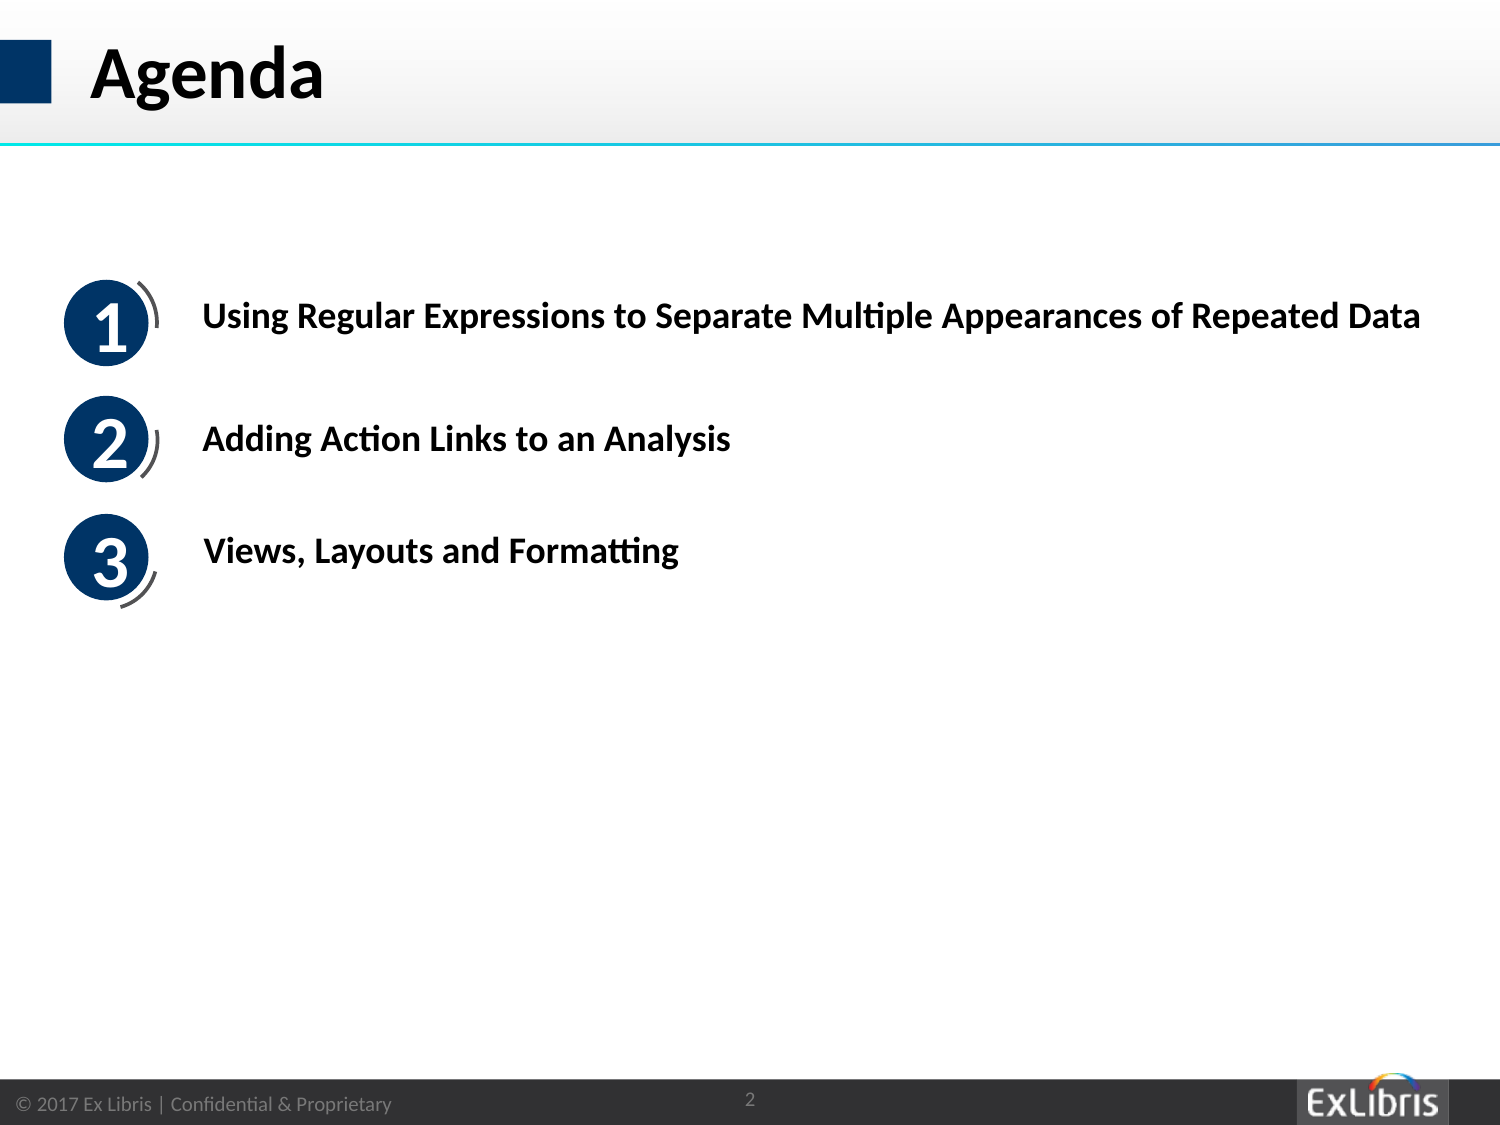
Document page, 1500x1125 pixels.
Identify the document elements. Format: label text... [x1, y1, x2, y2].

text_box Views, Layouts and Formatting [195, 513, 787, 584]
title Agenda [75, 11, 1436, 138]
text_box Adding Action Links to an Analysis [194, 401, 786, 472]
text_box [53, 269, 159, 377]
slide_number 2 [705, 1058, 795, 1125]
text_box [53, 503, 159, 611]
text_box Using Regular Expressions to Separate Multiple Appearances of Repeated Data [194, 278, 1489, 349]
picture [1308, 1073, 1438, 1122]
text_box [53, 385, 159, 493]
